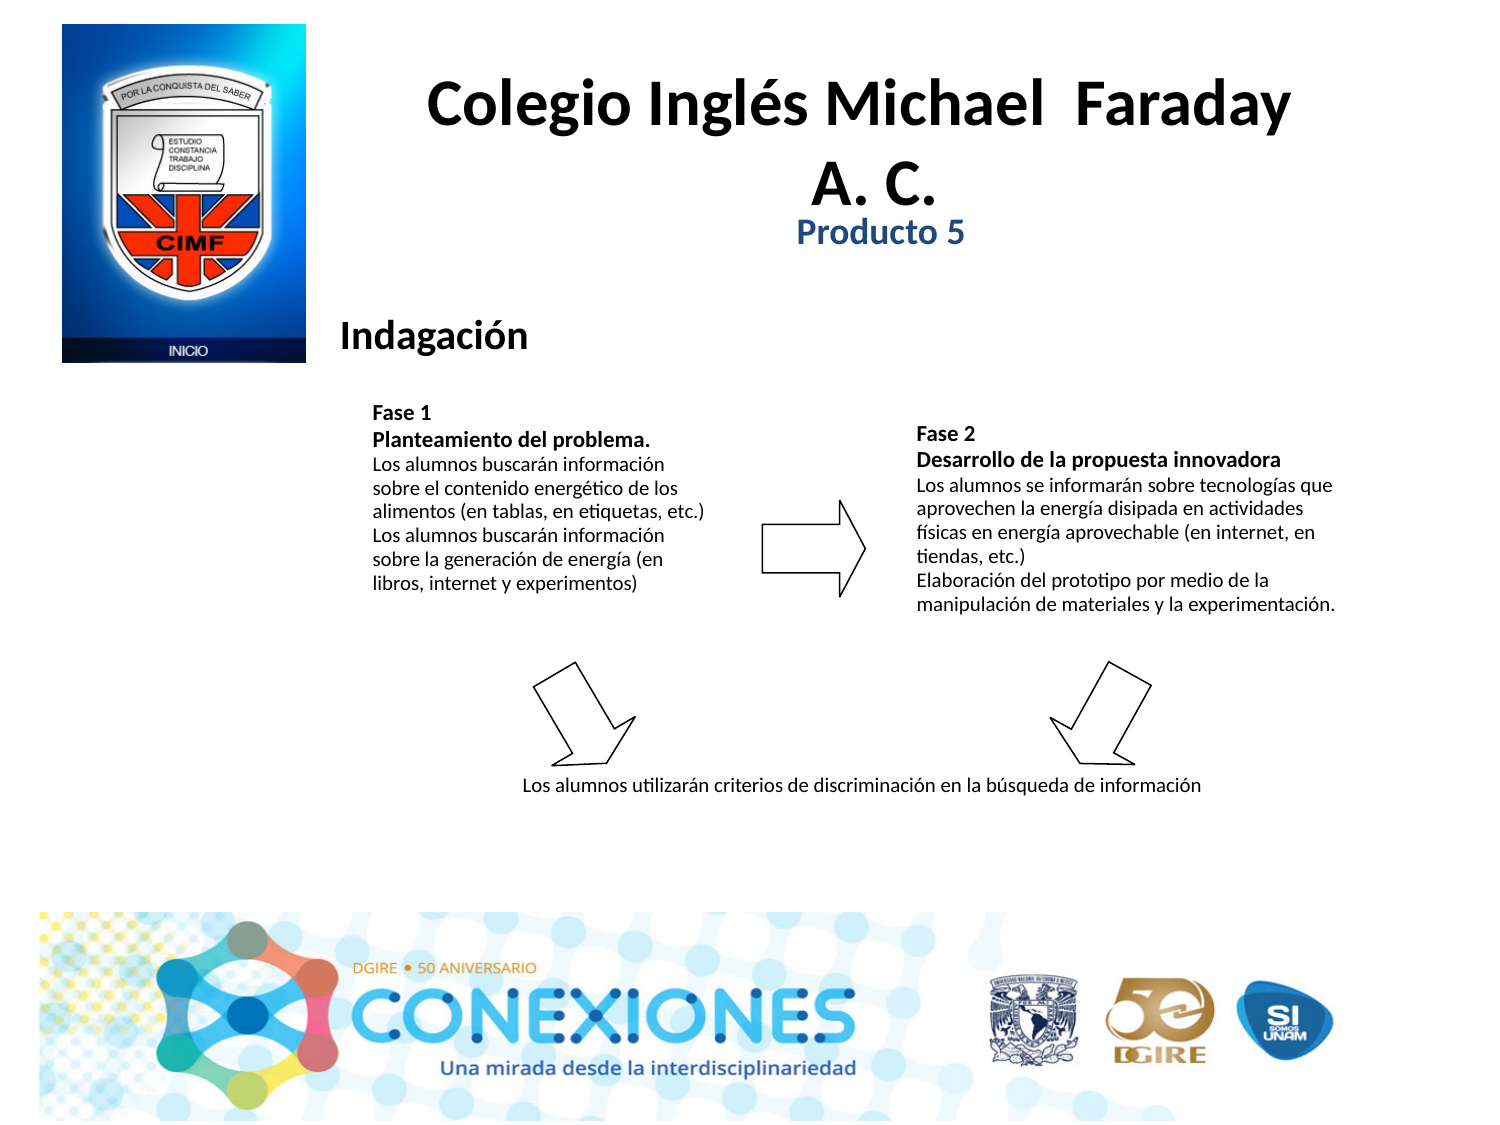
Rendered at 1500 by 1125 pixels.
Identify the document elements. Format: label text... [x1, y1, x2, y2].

table_cell Los alumnos utilizarán criterios de discriminación en la búsqueda de información [362, 750, 1362, 808]
text_box Producto 5 [687, 199, 1075, 260]
title Colegio Inglés Michael Faraday A. C. [324, 45, 1425, 233]
table_header Fase 2 Desarrollo de la propuesta innovadora Los alumnos se informarán sobre tecnologías que aprovechen la energía disipada en actividades físicas en energía aprovechable (en internet, en tiendas, etc.) Elaboración del prototipo por medio de la manipulación de materiales y la experimentación. [906, 400, 1362, 750]
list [62, 24, 306, 363]
text_box [533, 662, 636, 766]
table_header Fase 1 Planteamiento del problema. Los alumnos buscarán información sobre el contenido energético de los alimentos (en tablas, en etiquetas, etc.) Los alumnos buscarán información sobre la generación de energía (en libros, internet y experimentos) [362, 400, 726, 750]
table_header [726, 400, 906, 750]
text_box Indagación [324, 300, 613, 366]
text_box [1050, 661, 1152, 765]
picture [37, 912, 1413, 1121]
text_box [762, 500, 866, 598]
